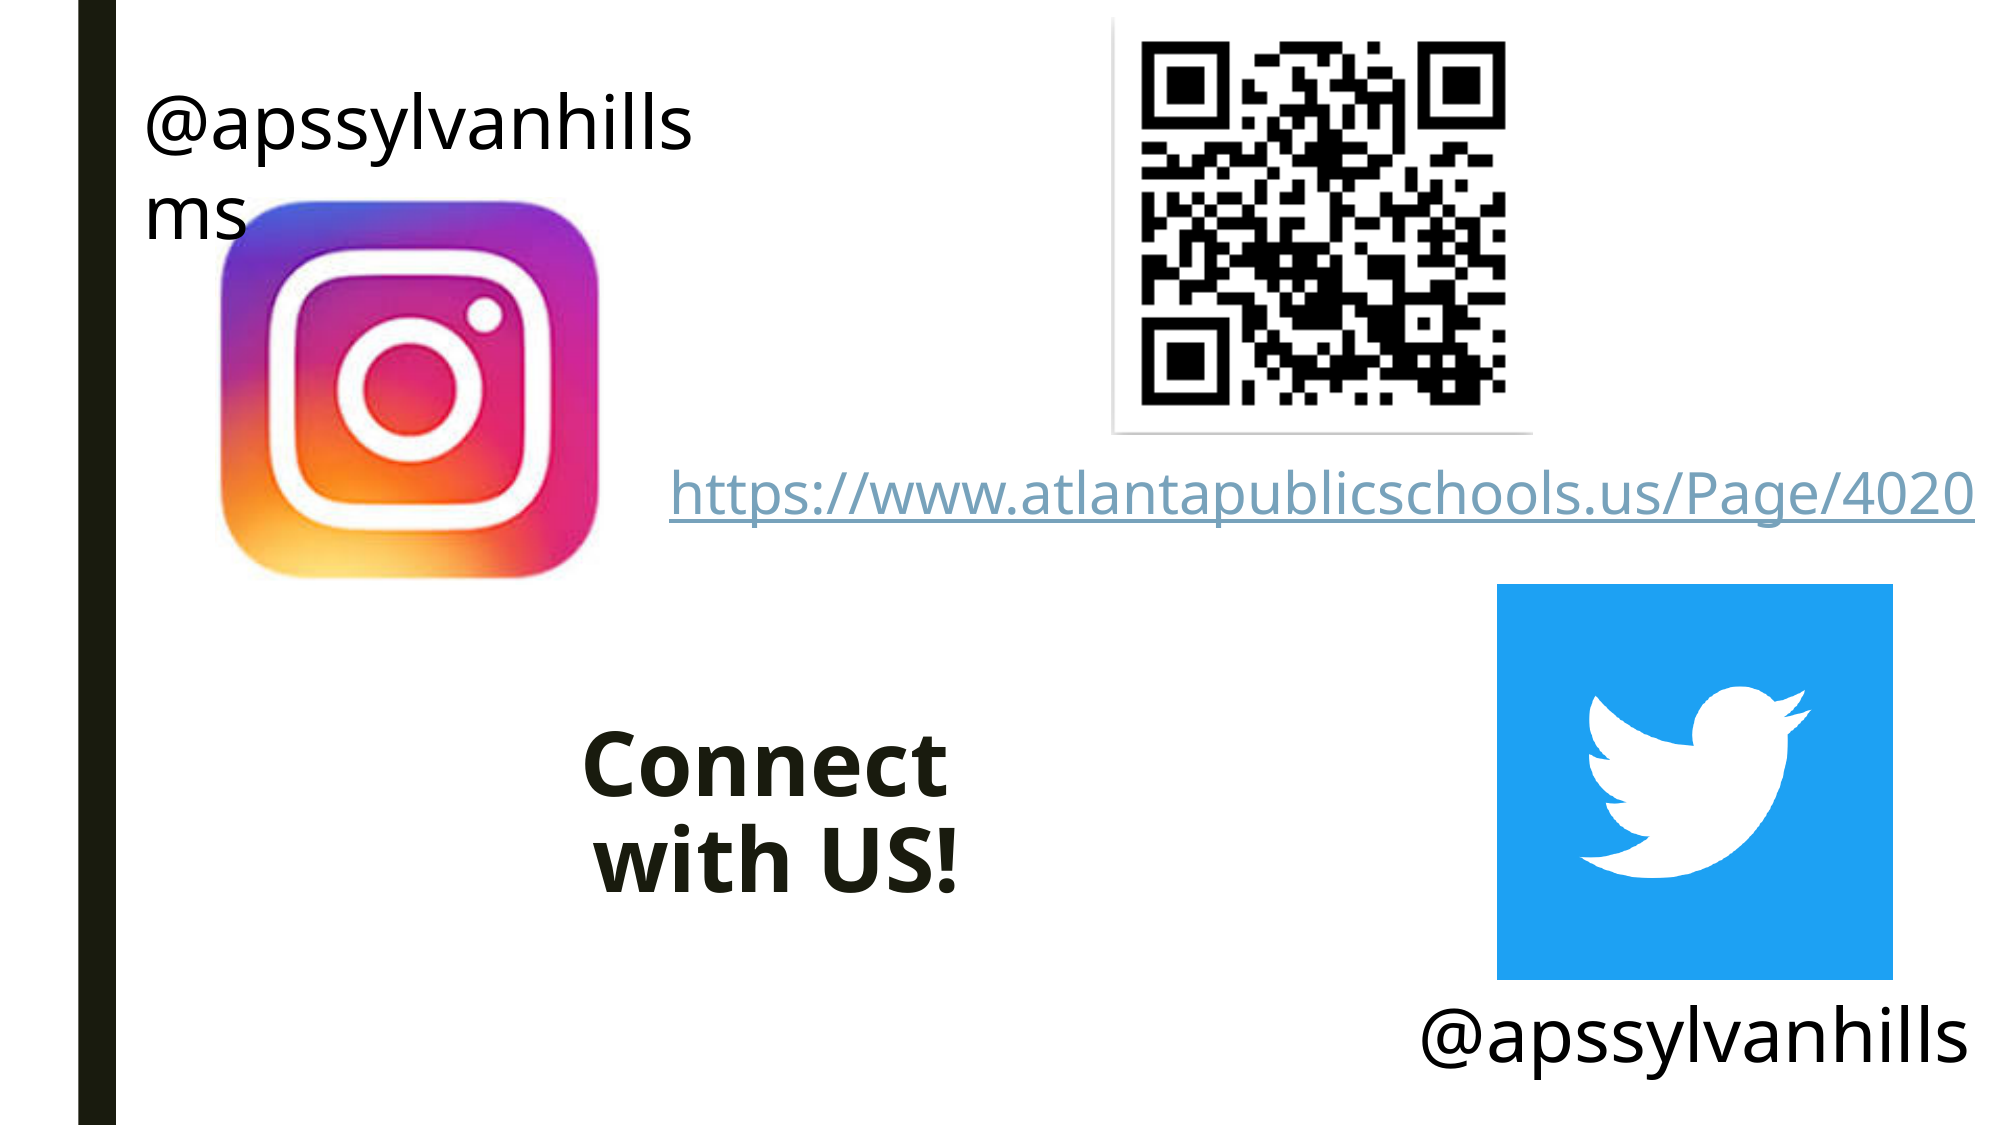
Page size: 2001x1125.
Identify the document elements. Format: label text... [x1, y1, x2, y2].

text_box @apssylvanhills [1370, 979, 2000, 1085]
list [215, 197, 604, 585]
picture [1497, 584, 1893, 980]
text_box @apssylvanhillsms [128, 67, 777, 263]
picture [1111, 17, 1533, 435]
title Connect with US! [231, 712, 1321, 987]
text_box https://www.atlantapublicschools.us/Page/4020 [654, 448, 1991, 543]
